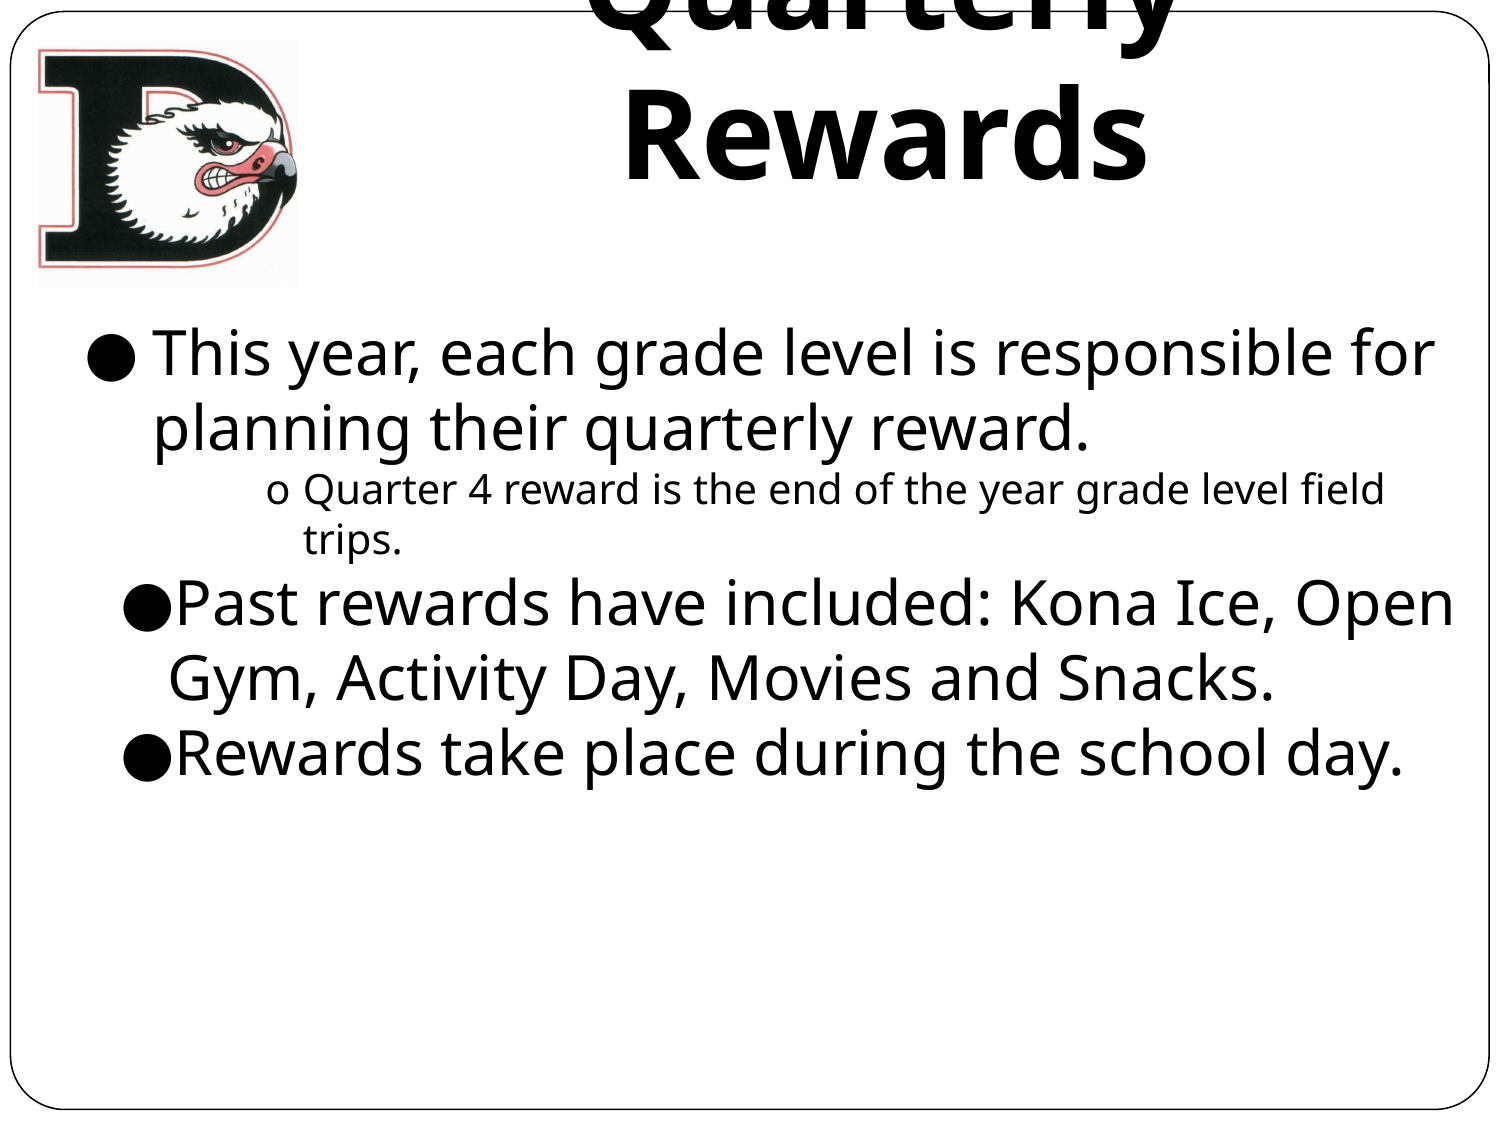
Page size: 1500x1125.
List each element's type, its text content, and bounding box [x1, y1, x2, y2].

list This year, each grade level is responsible for planning their quarterly reward. Quarter 4 reward is the end of the year grade level field trips. Past rewards have included: Kona Ice, Open Gym, Activity Day, Movies and Snacks. Rewards take place during the school day. [62, 298, 1480, 1051]
picture [38, 40, 300, 288]
title Quarterly Rewards [301, 40, 1471, 221]
